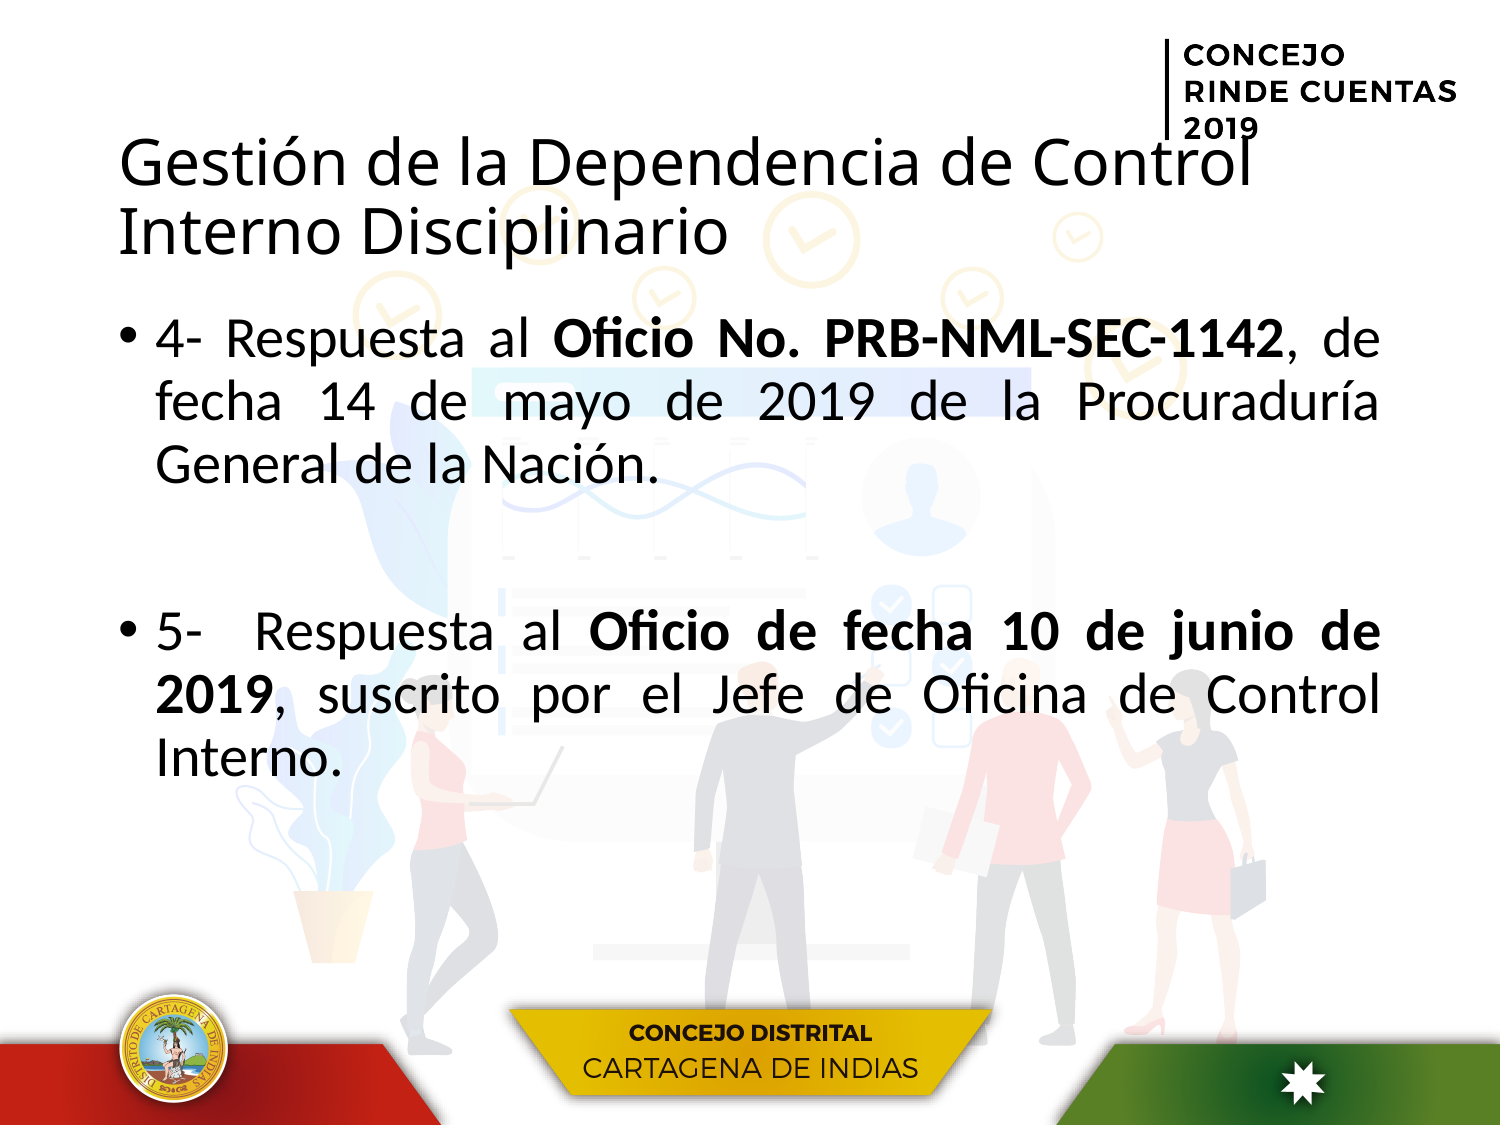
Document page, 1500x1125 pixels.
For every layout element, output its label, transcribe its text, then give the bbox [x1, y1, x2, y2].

list 4- Respuesta al Oficio No. PRB-NML-SEC-1142, de fecha 14 de mayo de 2019 de la Procuraduría General de la Nación. 5- Respuesta al Oficio de fecha 10 de junio de 2019, suscrito por el Jefe de Oficina de Control Interno. [103, 299, 1397, 1014]
title Gestión de la Dependencia de Control Interno Disciplinario [103, 59, 1397, 278]
picture [0, 0, 1500, 1125]
